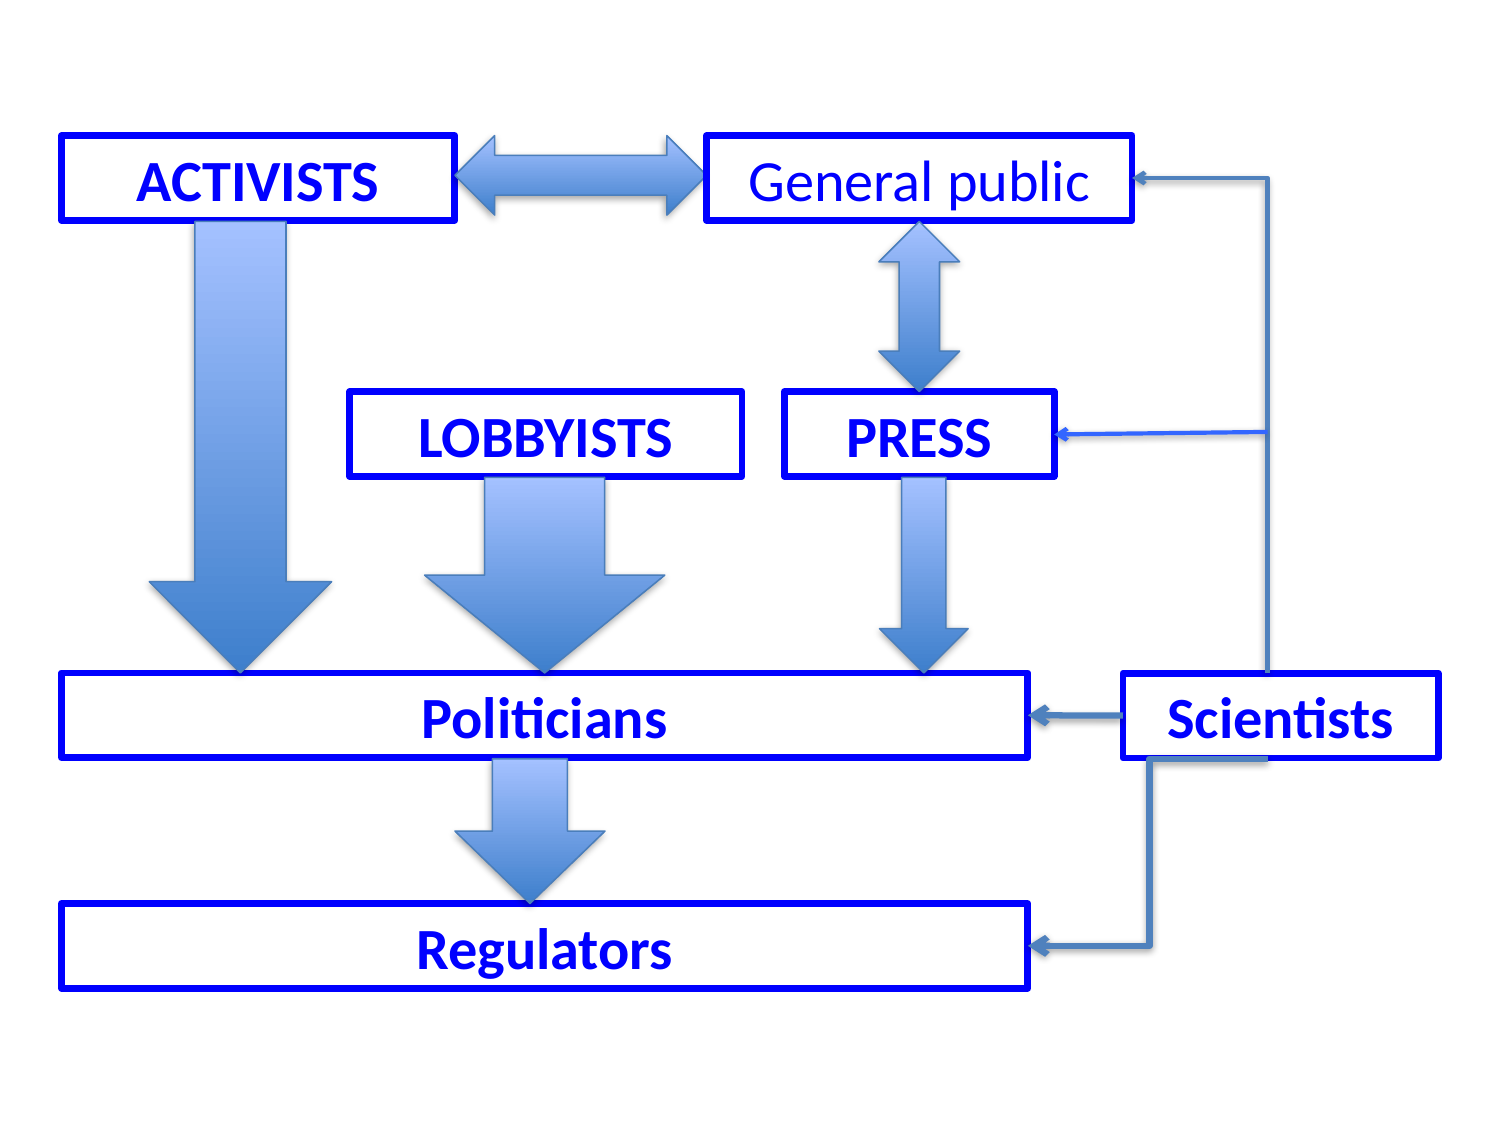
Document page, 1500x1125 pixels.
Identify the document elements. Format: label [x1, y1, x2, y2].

text_box [61, 135, 1439, 990]
